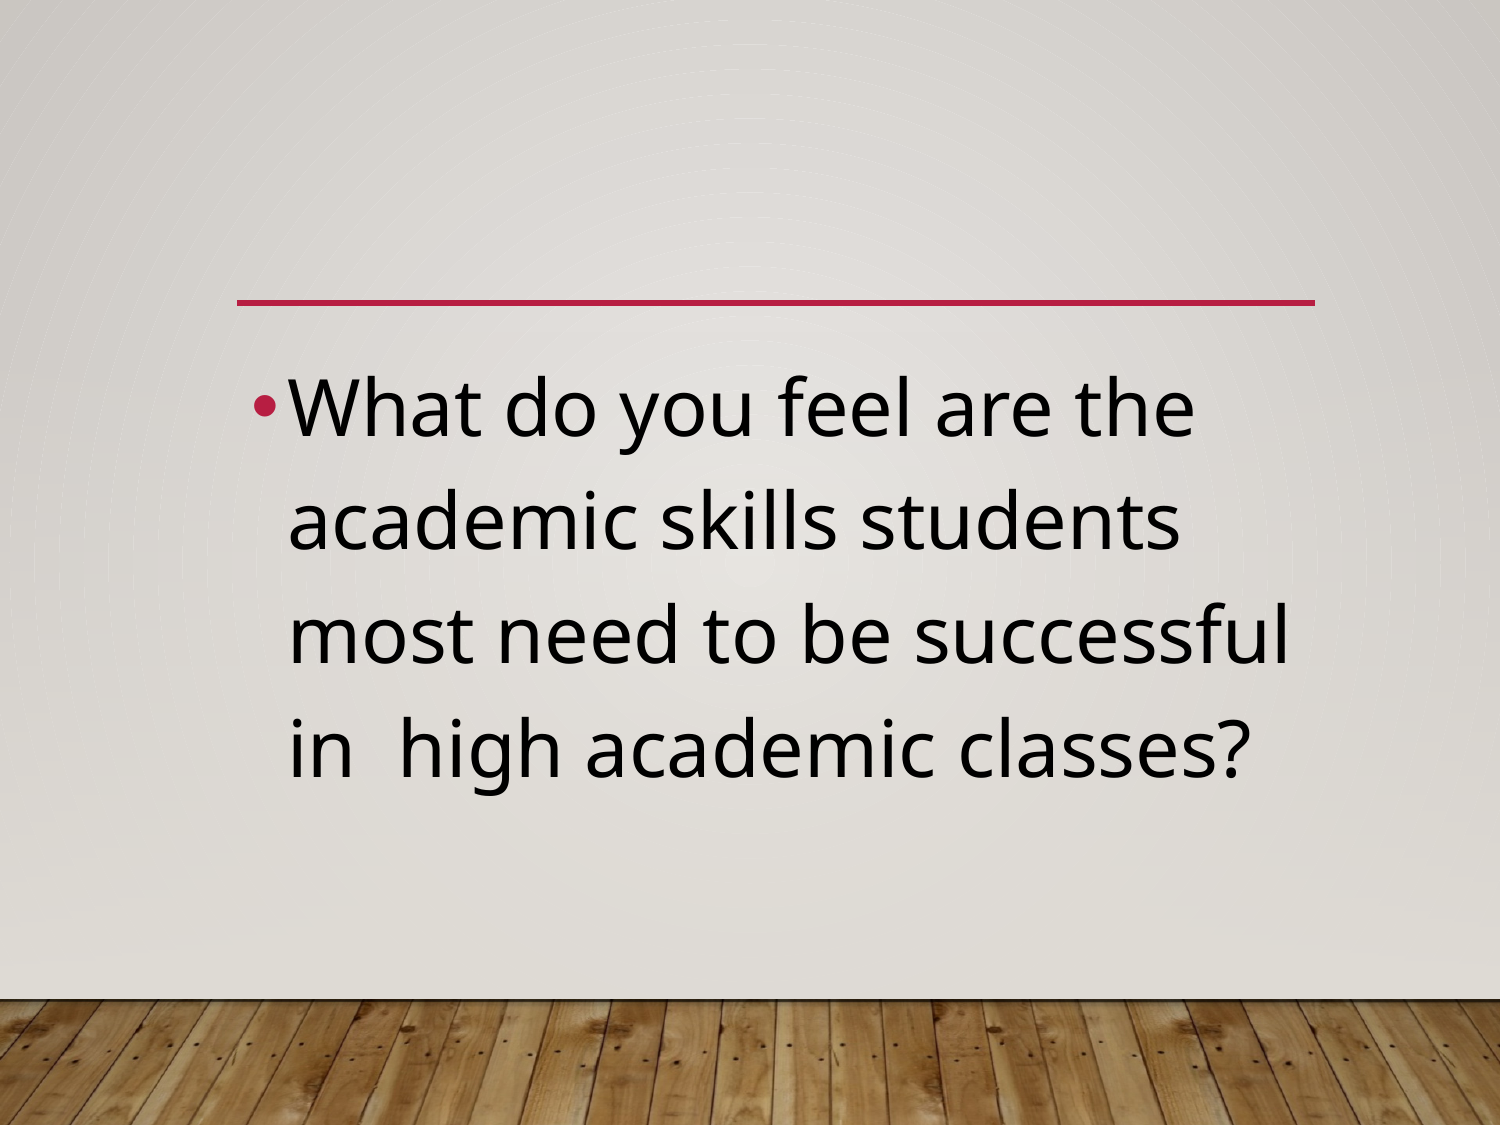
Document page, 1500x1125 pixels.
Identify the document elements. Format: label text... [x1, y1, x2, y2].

list What do you feel are the academic skills students most need to be successful in high academic classes? [236, 330, 1315, 897]
picture [0, 999, 1500, 1125]
